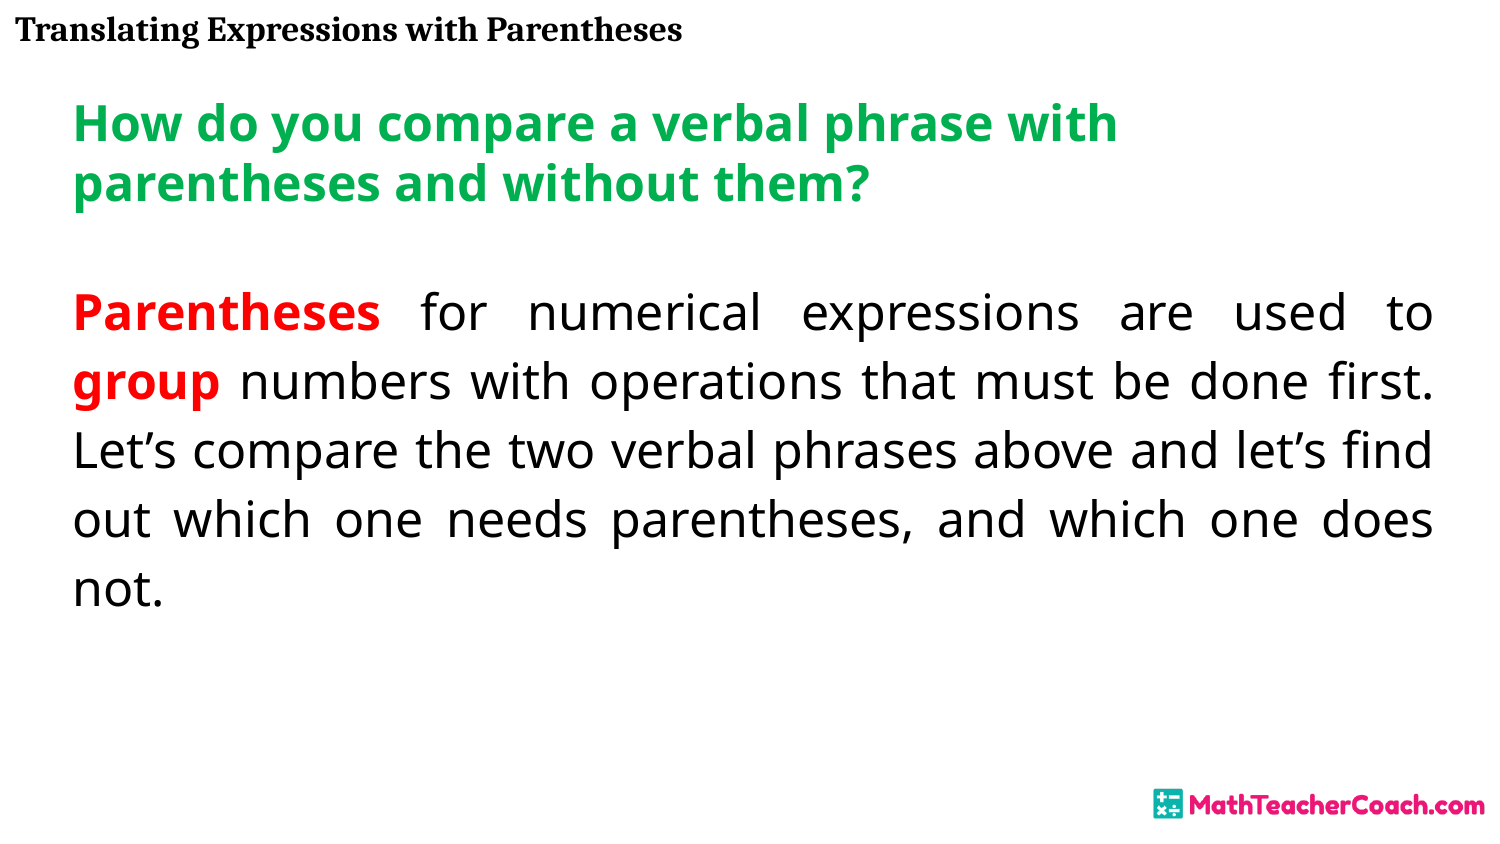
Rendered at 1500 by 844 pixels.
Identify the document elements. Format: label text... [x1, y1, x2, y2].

picture [1149, 784, 1487, 821]
text_box How do you compare a verbal phrase with parentheses and without them? Parentheses for numerical expressions are used to group numbers with operations that must be done first. Let’s compare the two verbal phrases above and let’s find out which one needs parentheses, and which one does not. [57, 84, 1450, 705]
title Translating Expressions with Parentheses [0, 0, 1350, 57]
